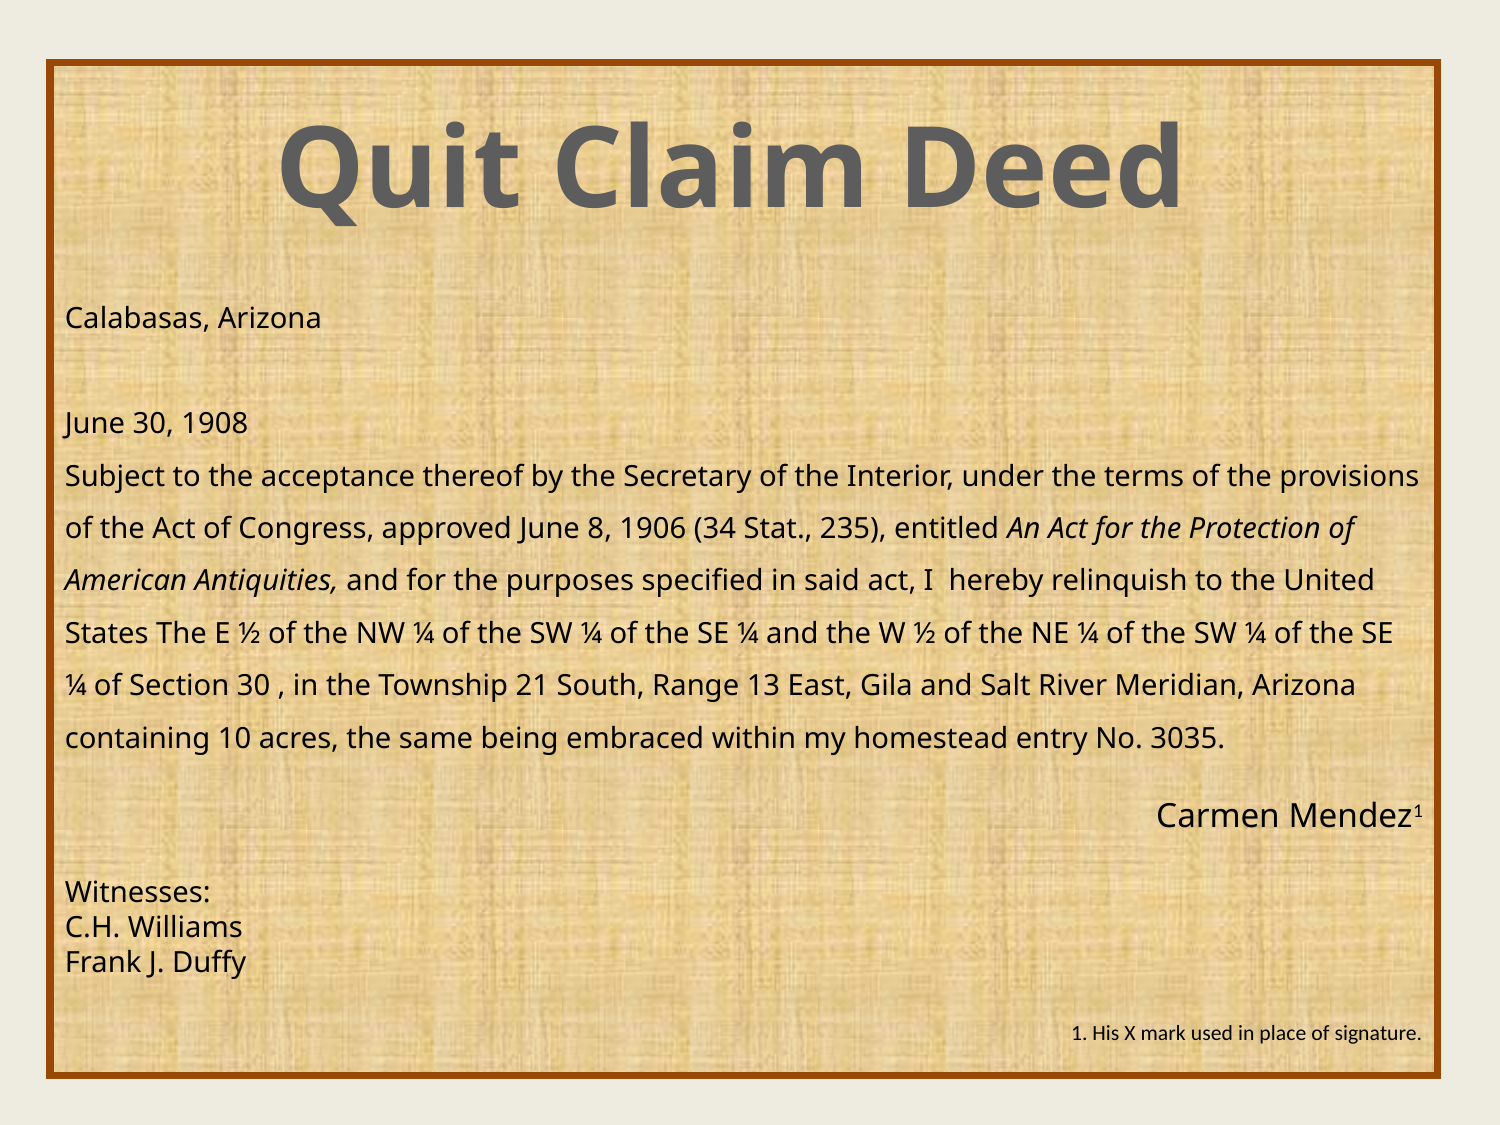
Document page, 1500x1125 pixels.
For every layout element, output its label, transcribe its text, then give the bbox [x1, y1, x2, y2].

text_box Calabasas, Arizona June 30, 1908 Subject to the acceptance thereof by the Secretary of the Interior, under the terms of the provisions of the Act of Congress, approved June 8, 1906 (34 Stat., 235), entitled An Act for the Protection of American Antiquities, and for the purposes specified in said act, I hereby relinquish to the United States The E ½ of the NW ¼ of the SW ¼ of the SE ¼ and the W ½ of the NE ¼ of the SW ¼ of the SE ¼ of Section 30 , in the Township 21 South, Range 13 East, Gila and Salt River Meridian, Arizona containing 10 acres, the same being embraced within my homestead entry No. 3035. Carmen Mendez1 Witnesses: C.H. Williams Frank J. Duffy 1. His X mark used in place of signature. [50, 62, 1438, 1076]
text_box Quit Claim Deed [260, 87, 1202, 238]
